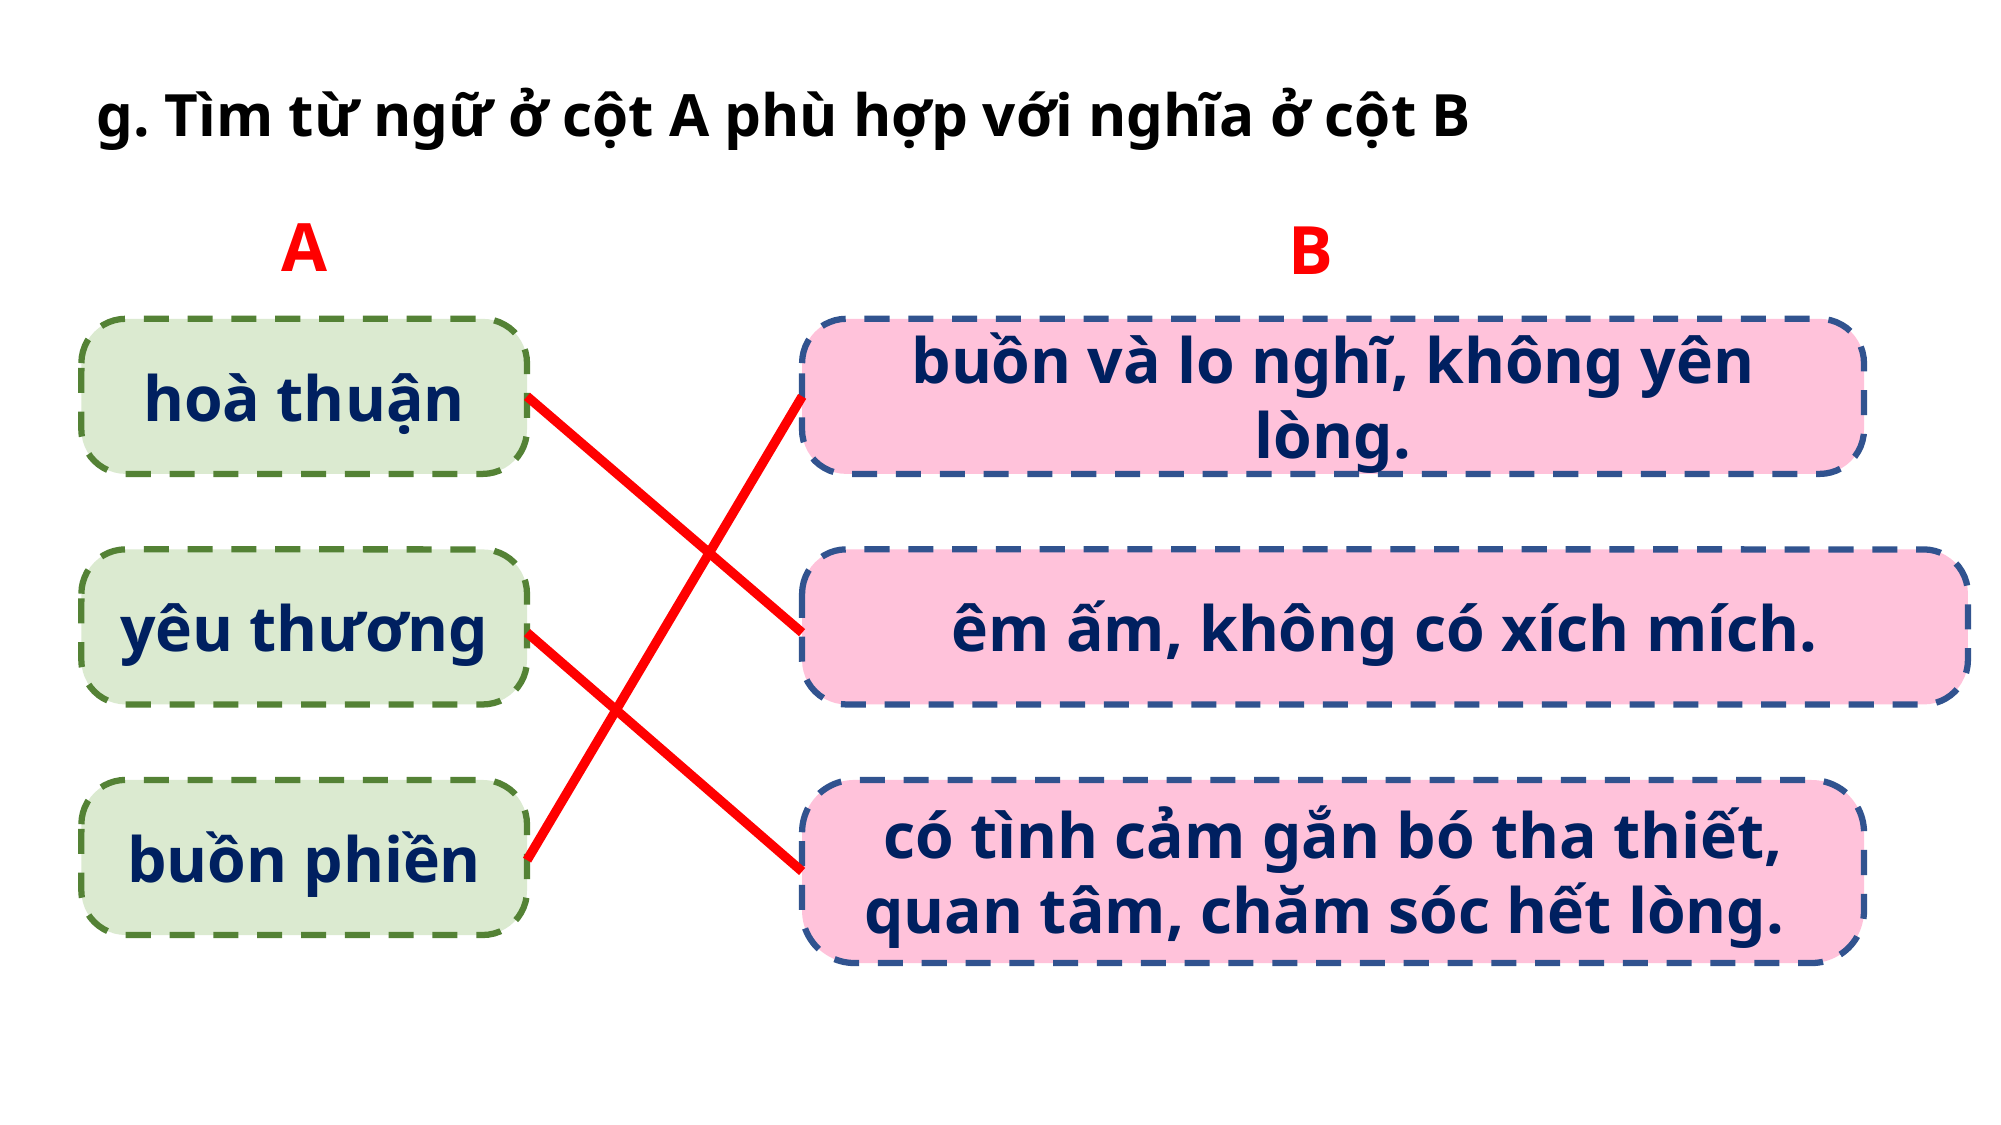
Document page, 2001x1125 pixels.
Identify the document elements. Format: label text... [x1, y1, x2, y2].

text_box buồn phiền [81, 779, 528, 936]
text_box buồn và lo nghĩ, không yên lòng. [802, 318, 1865, 474]
text_box có tình cảm gắn bó tha thiết, quan tâm, chăm sóc hết lòng. [802, 779, 1865, 964]
text_box B [1131, 199, 1492, 295]
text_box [526, 867, 803, 872]
text_box hoà thuận [81, 318, 528, 474]
text_box yêu thương [81, 549, 520, 705]
text_box g. Tìm từ ngữ ở cột A phù hợp với nghĩa ở cột B [81, 70, 1682, 156]
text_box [526, 396, 803, 861]
text_box êm ấm, không có xích mích. [809, 549, 1968, 705]
text_box A [124, 197, 484, 293]
